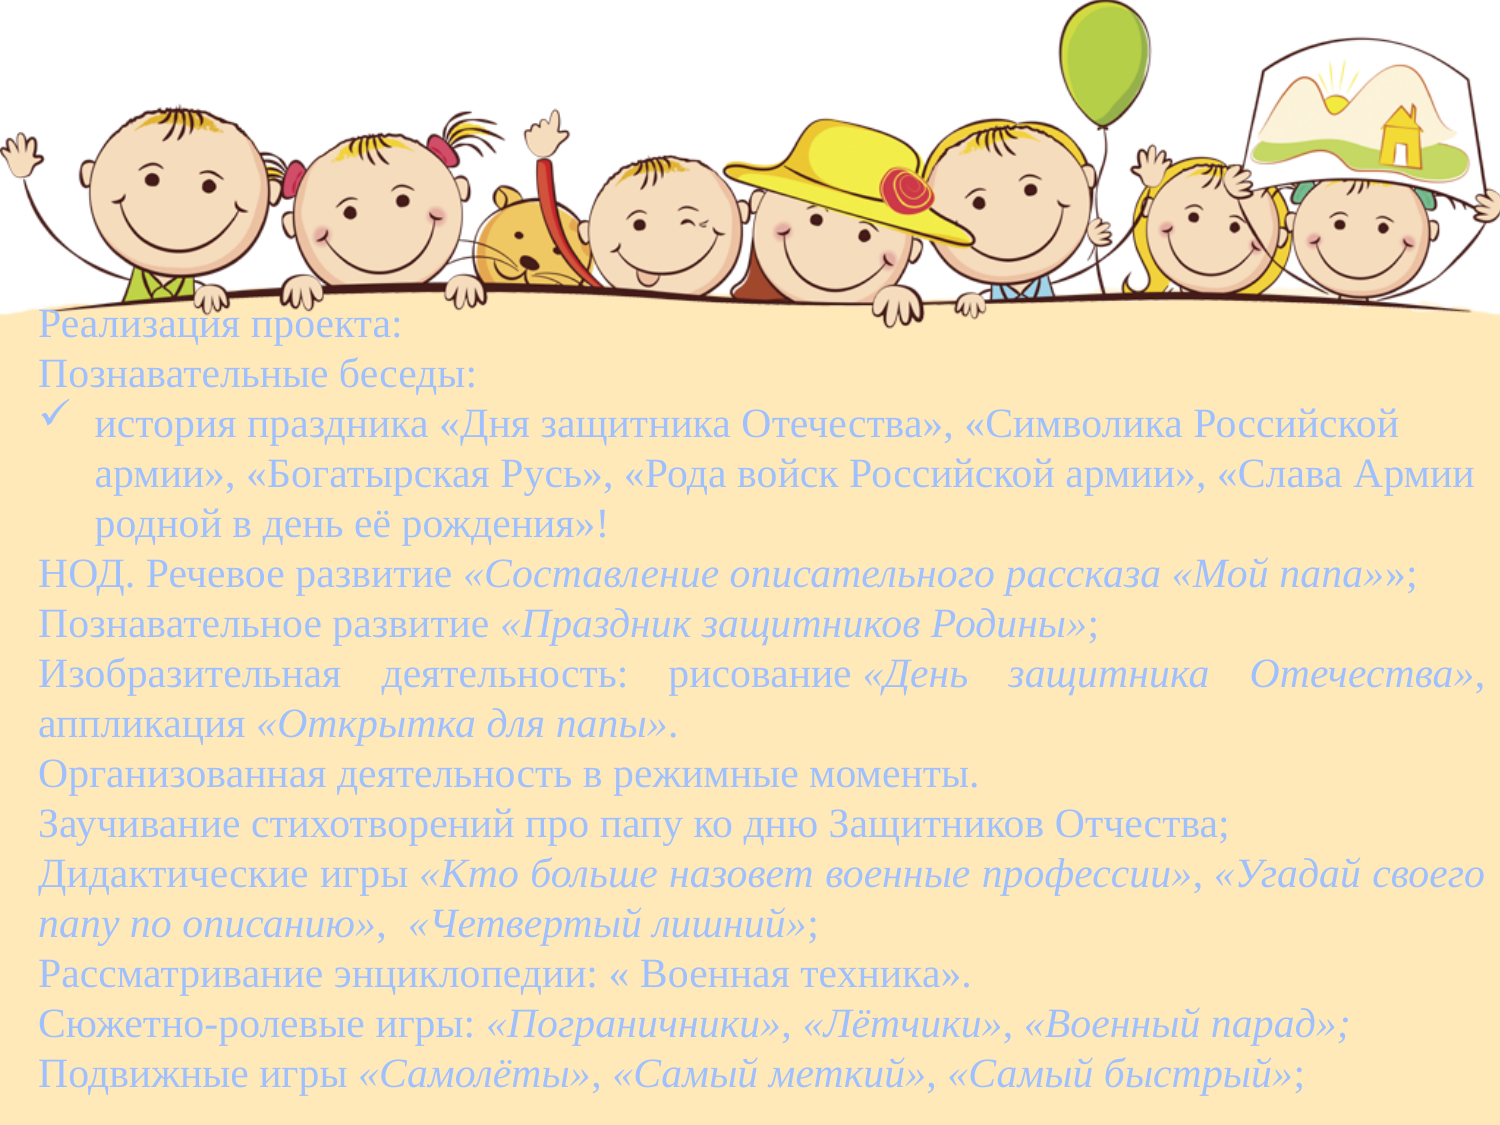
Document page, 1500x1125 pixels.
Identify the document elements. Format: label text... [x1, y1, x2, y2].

text_box Реализация проекта: Познавательные беседы: история праздника «Дня защитника Отечества», «Символика Российской армии», «Богатырская Русь», «Рода войск Российской армии», «Слава Армии родной в день её рождения»! НОД. Речевое развитие «Составление описательного рассказа «Мой папа»»; Познавательное развитие «Праздник защитников Родины»; Изобразительная деятельность: рисование «День защитника Отечества», аппликация «Открытка для папы». Организованная деятельность в режимные моменты. Заучивание стихотворений про папу ко дню Защитников Отчества; Дидактические игры «Кто больше назовет военные профессии», «Угадай своего папу по описанию», «Четвертый лишний»; Рассматривание энциклопедии: « Военная техника». Сюжетно-ролевые игры: «Пограничники», «Лётчики», «Военный парад»; Подвижные игры «Самолёты», «Самый меткий», «Самый быстрый»; [23, 58, 1500, 1104]
picture [0, 0, 1500, 1125]
